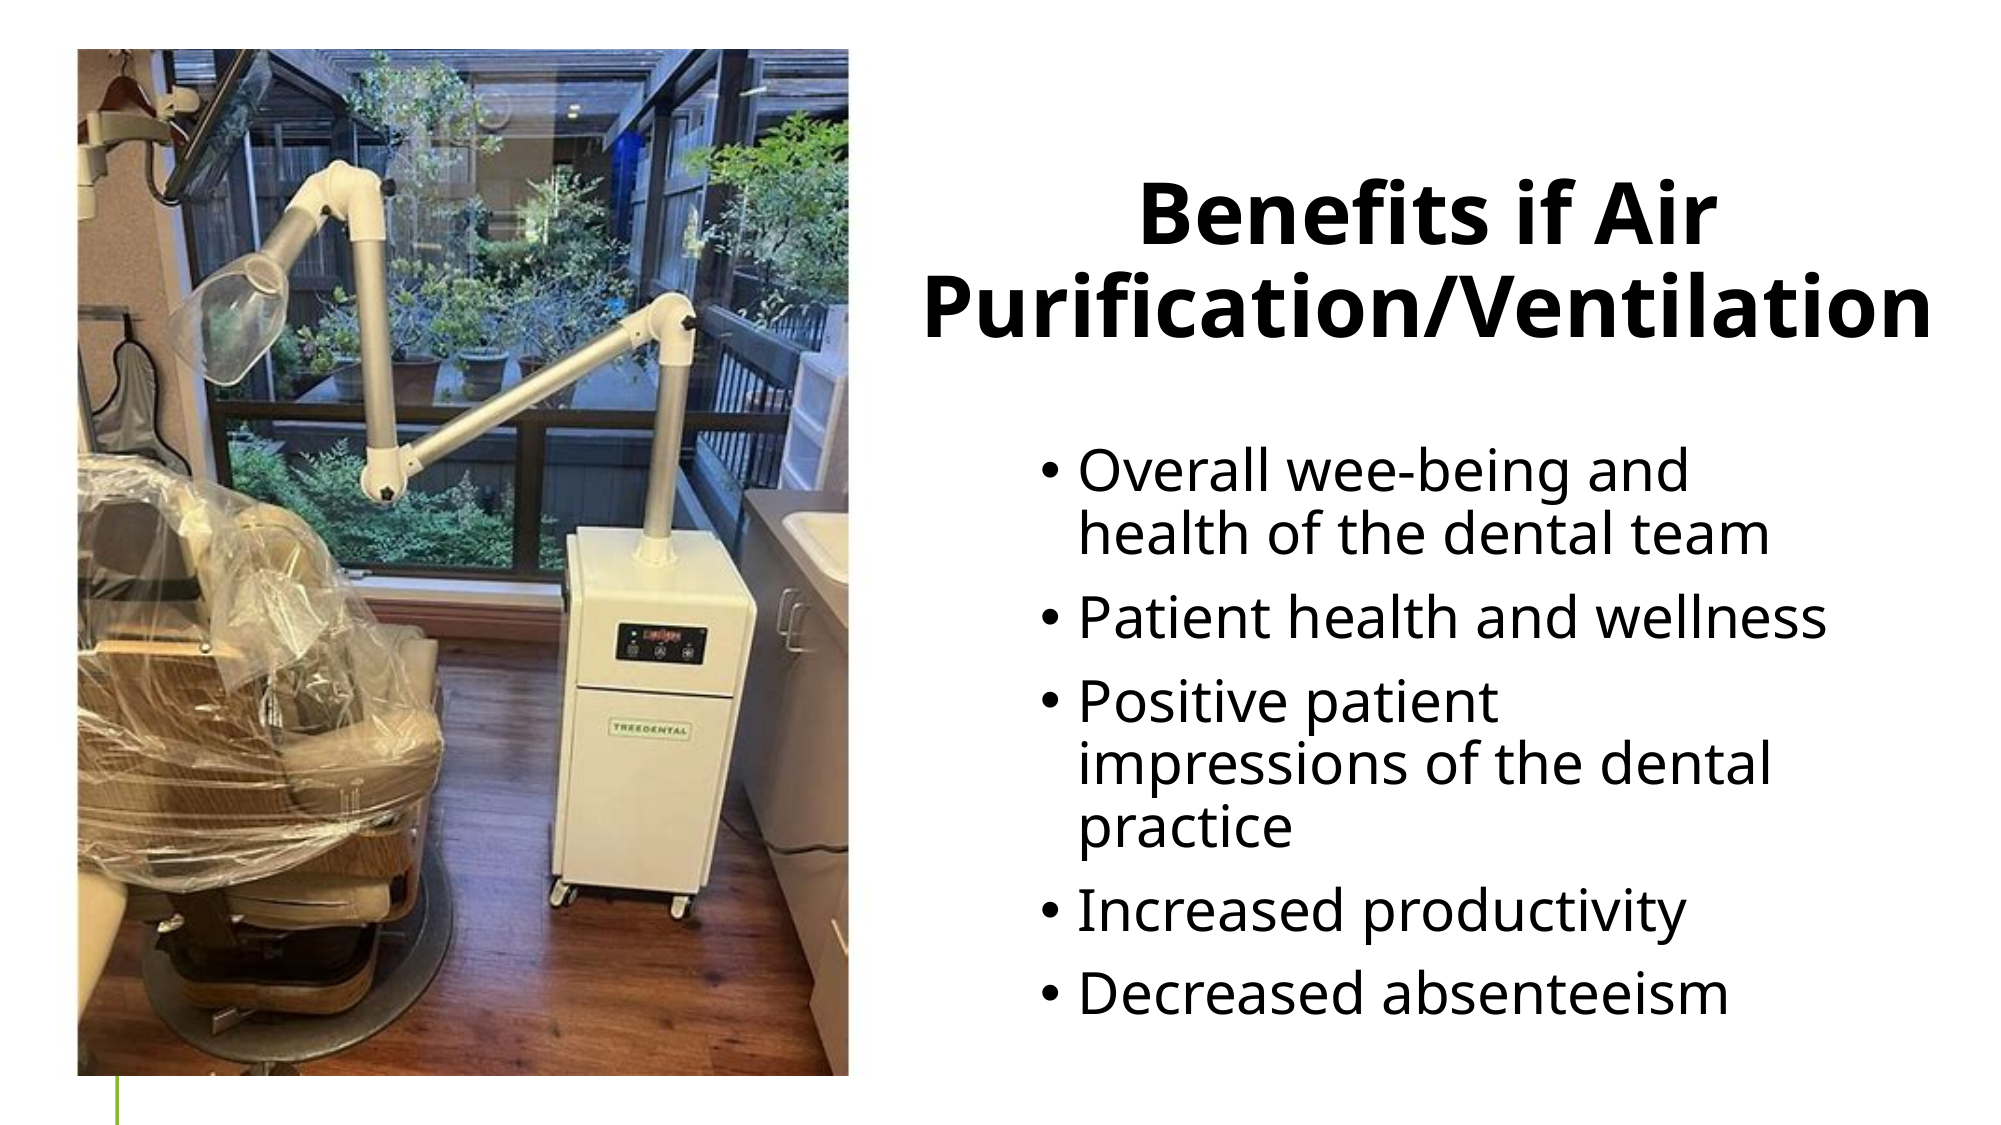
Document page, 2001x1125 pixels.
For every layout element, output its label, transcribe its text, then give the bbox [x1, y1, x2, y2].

title Benefits if Air Purification/Ventilation [903, 82, 1955, 364]
picture [45, 49, 903, 1076]
list Overall wee-being and health of the dental team Patient health and wellness Positive patient impressions of the dental practice Increased productivity Decreased absenteeism [1025, 434, 1855, 1043]
